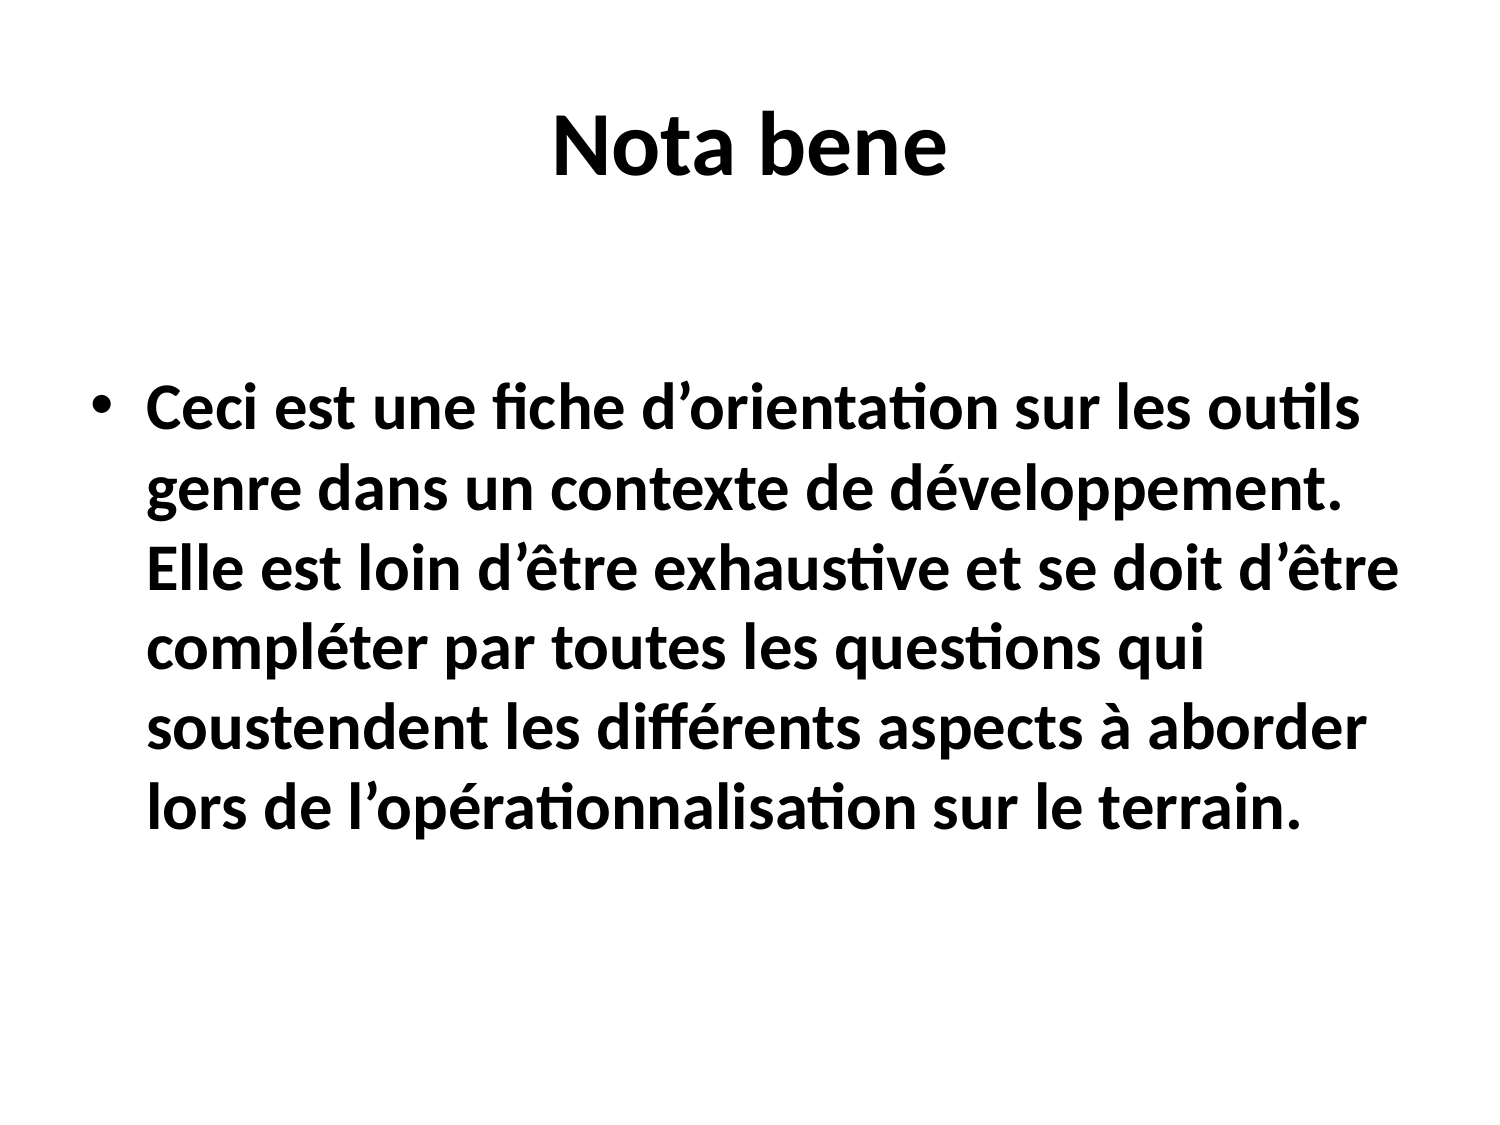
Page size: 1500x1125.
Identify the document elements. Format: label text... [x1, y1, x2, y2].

list Ceci est une fiche d’orientation sur les outils genre dans un contexte de développement. Elle est loin d’être exhaustive et se doit d’être compléter par toutes les questions qui soustendent les différents aspects à aborder lors de l’opérationnalisation sur le terrain. [75, 262, 1425, 1005]
title Nota bene [75, 45, 1425, 233]
